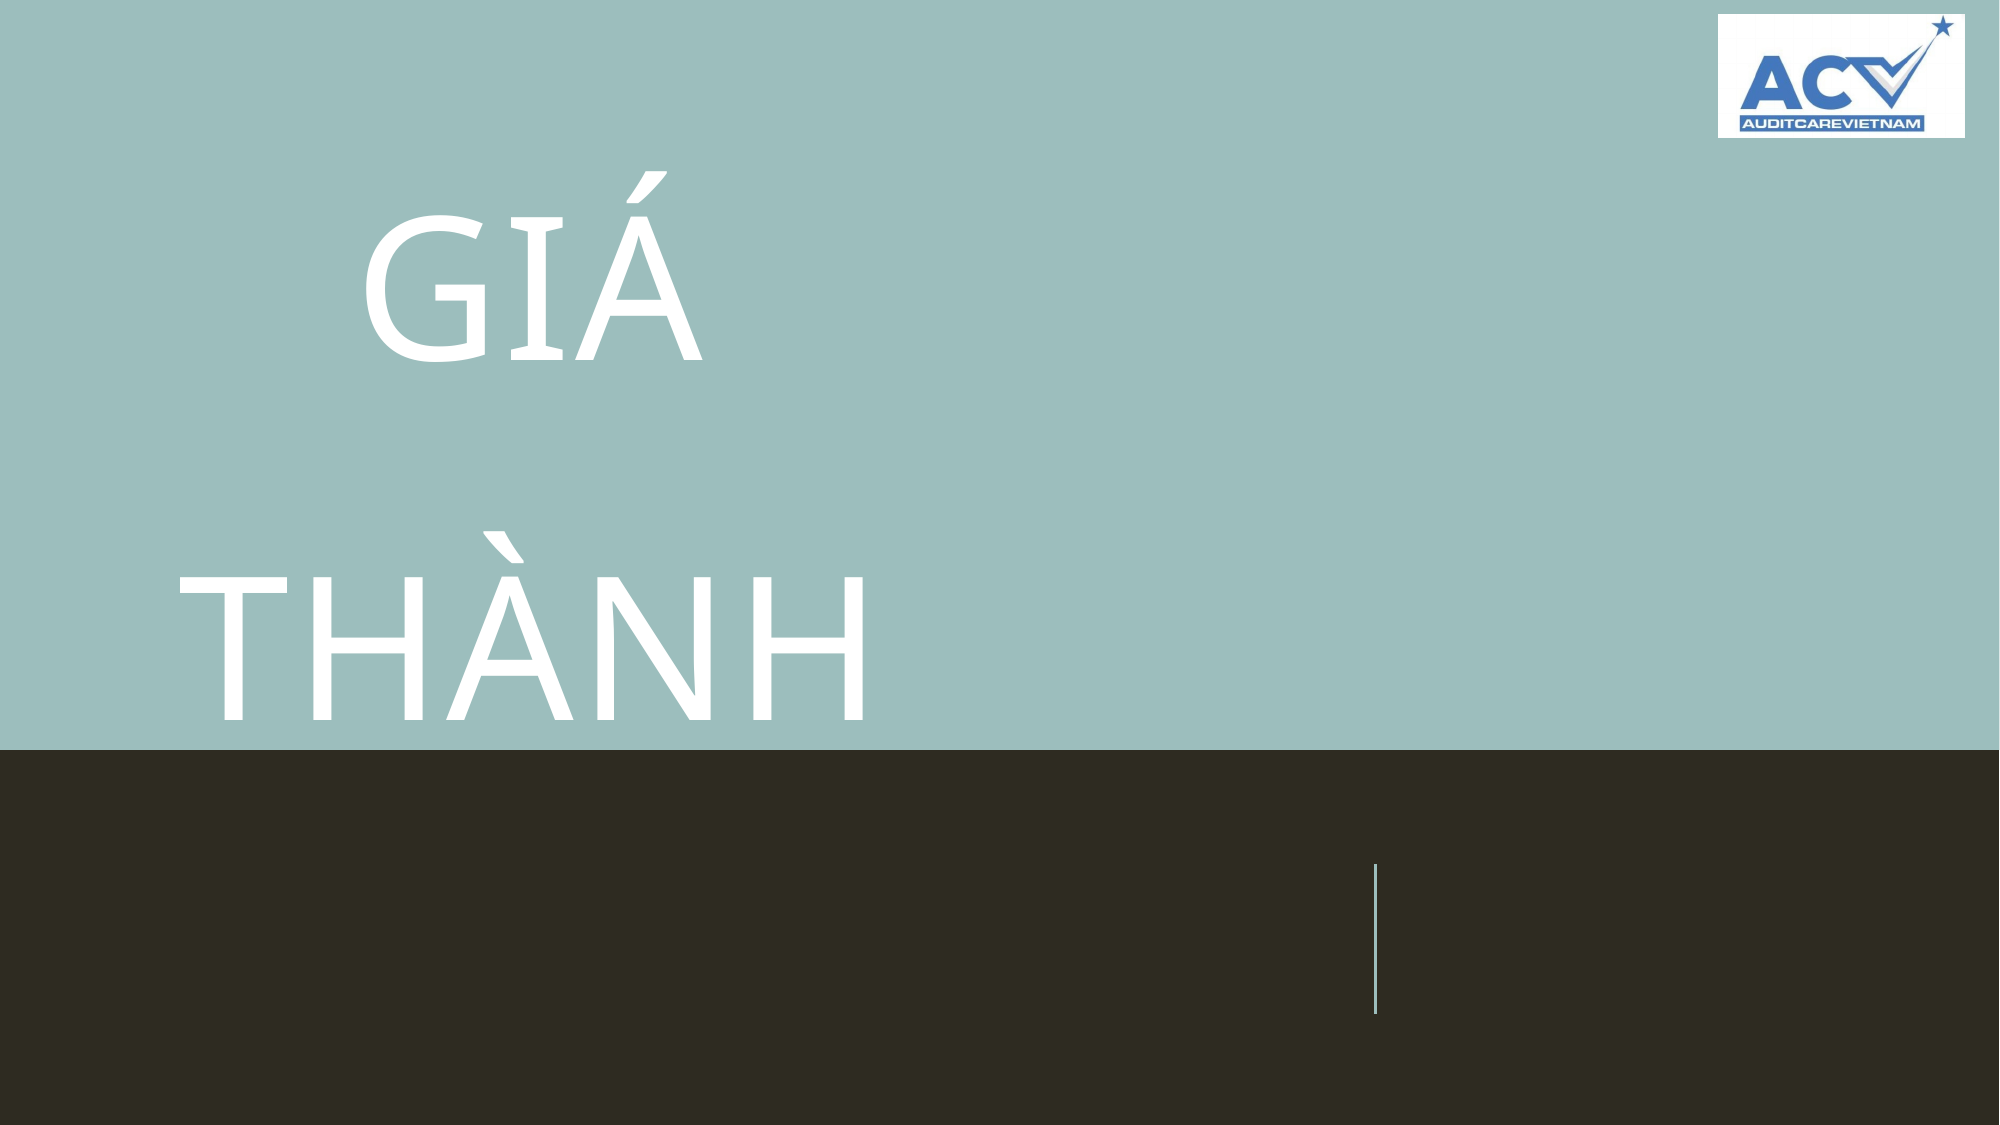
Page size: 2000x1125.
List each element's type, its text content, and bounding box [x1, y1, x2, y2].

picture [1717, 14, 1965, 138]
title GIÁ THÀNH [112, 275, 950, 525]
